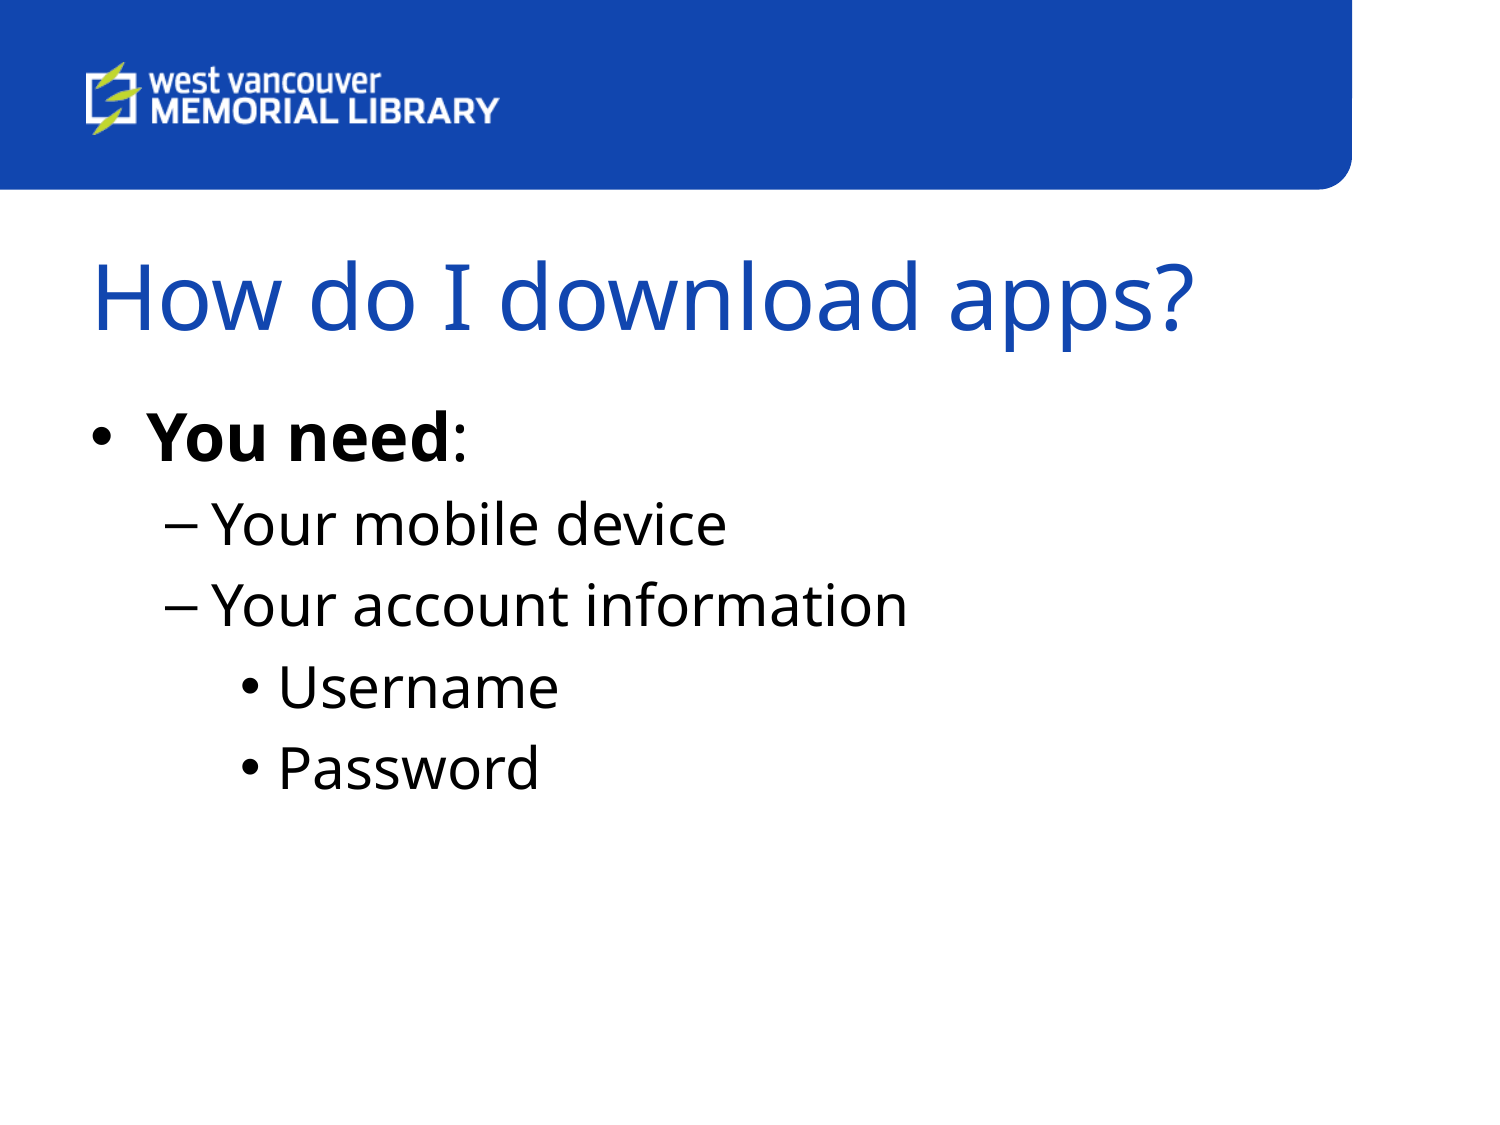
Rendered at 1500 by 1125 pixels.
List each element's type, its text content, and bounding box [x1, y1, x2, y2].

list You need: Your mobile device Your account information Username Password [74, 387, 1426, 1093]
title How do I download apps? [74, 199, 1426, 387]
picture [86, 62, 500, 135]
